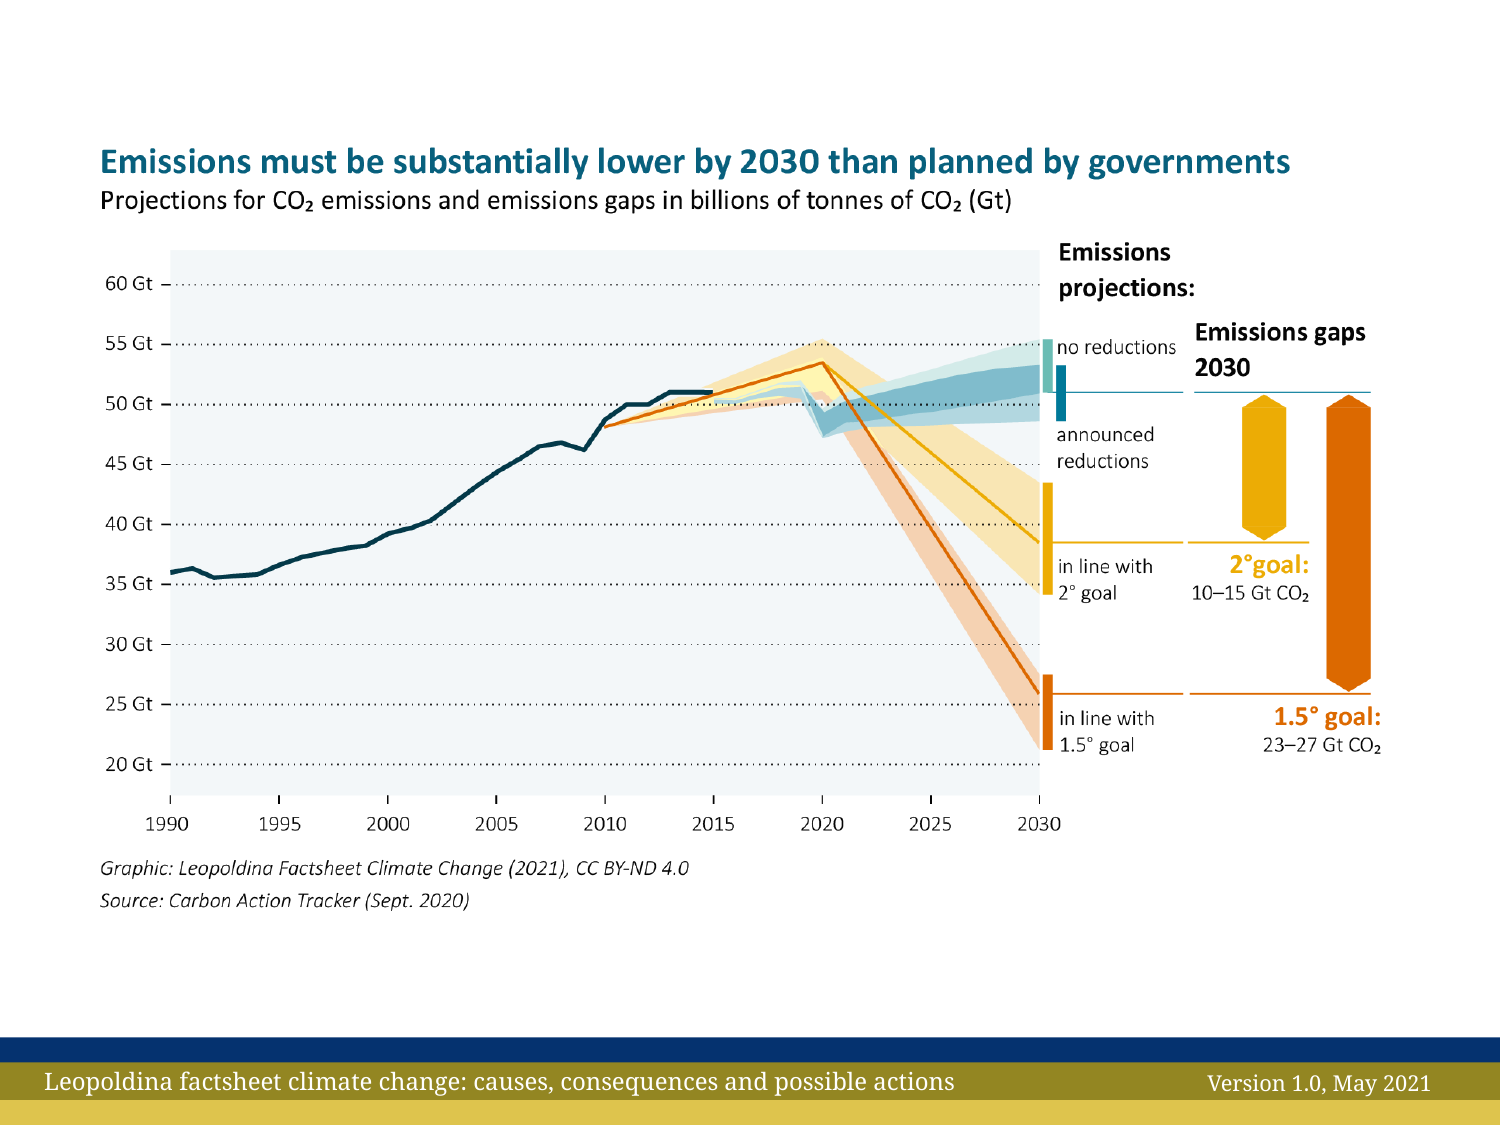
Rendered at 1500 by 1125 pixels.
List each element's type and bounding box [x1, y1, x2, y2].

picture [64, 109, 1436, 945]
